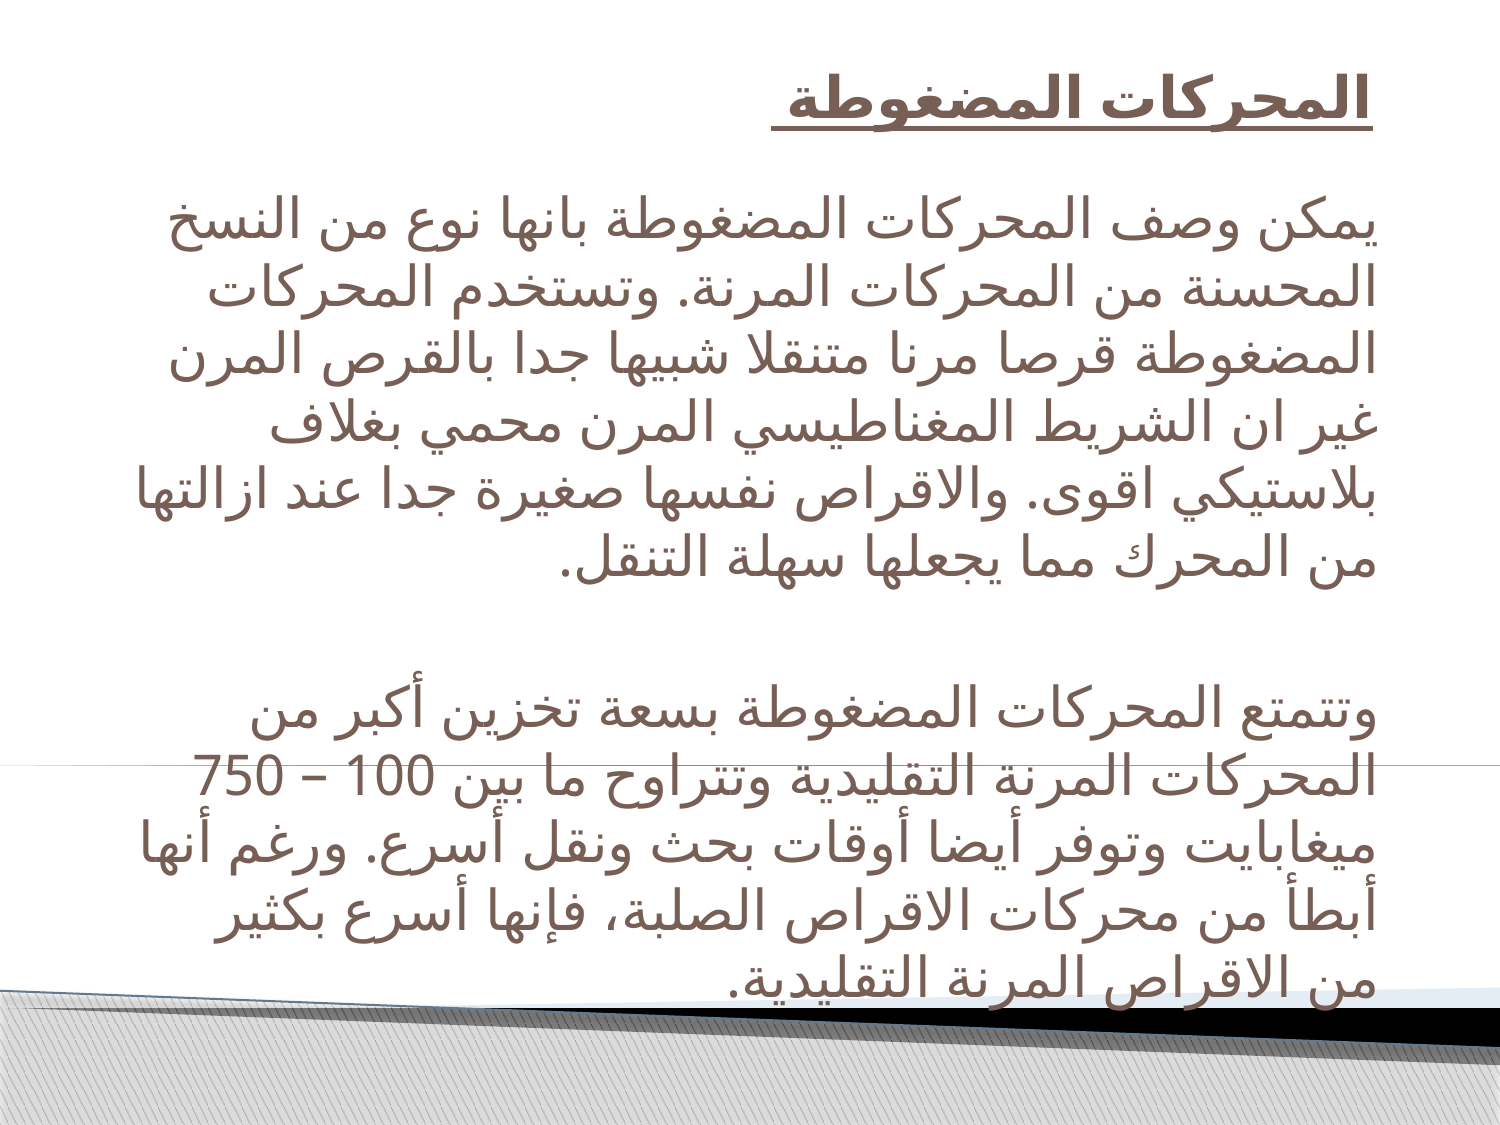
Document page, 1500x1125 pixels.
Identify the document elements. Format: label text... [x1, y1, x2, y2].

subtitle يمكن وصف المحركات المضغوطة بانها نوع من النسخ المحسنة من المحركات المرنة. وتستخدم المحركات المضغوطة قرصا مرنا متنقلا شبيها جدا بالقرص المرن غير ان الشريط المغناطيسي المرن محمي بغلاف بلاستيكي اقوى. والاقراص نفسها صغيرة جدا عند ازالتها من المحرك مما يجعلها سهلة التنقل. وتتمتع المحركات المضغوطة بسعة تخزين أكبر من المحركات المرنة التقليدية وتتراوح ما بين 100 – 750 ميغابايت وتوفر أيضا أوقات بحث ونقل أسرع. ورغم أنها أبطأ من محركات الاقراص الصلبة، فإنها أسرع بكثير من الاقراص المرنة التقليدية. [112, 174, 1388, 963]
picture [5, 1008, 1500, 1066]
title المحركات المضغوطة [112, 24, 1388, 138]
